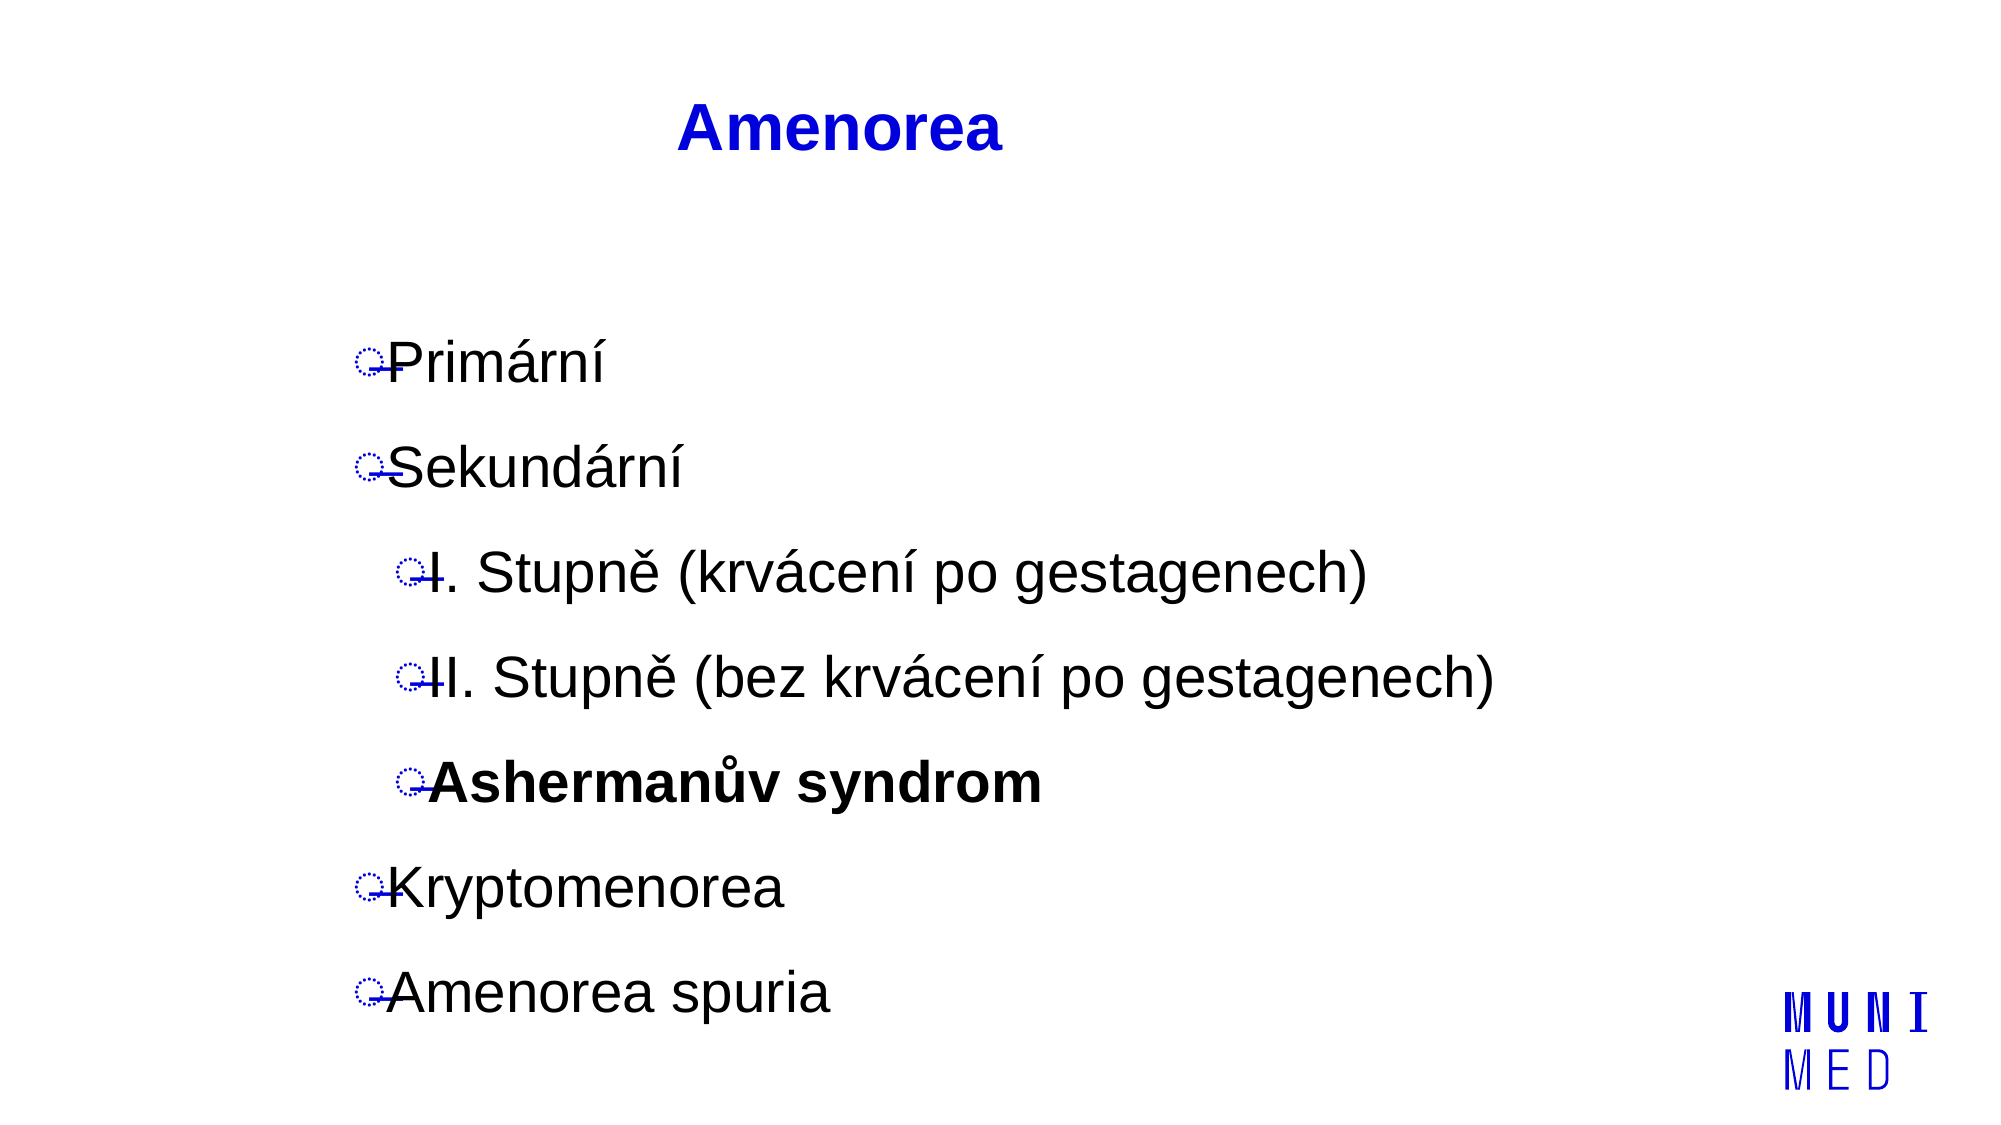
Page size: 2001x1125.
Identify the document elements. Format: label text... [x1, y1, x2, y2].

title Amenorea [676, 80, 1233, 187]
list Primární Sekundární I. Stupně (krvácení po gestagenech) II. Stupně (bez krvácení po gestagenech) Ashermanův syndrom Kryptomenorea Amenorea spuria [340, 289, 1569, 987]
